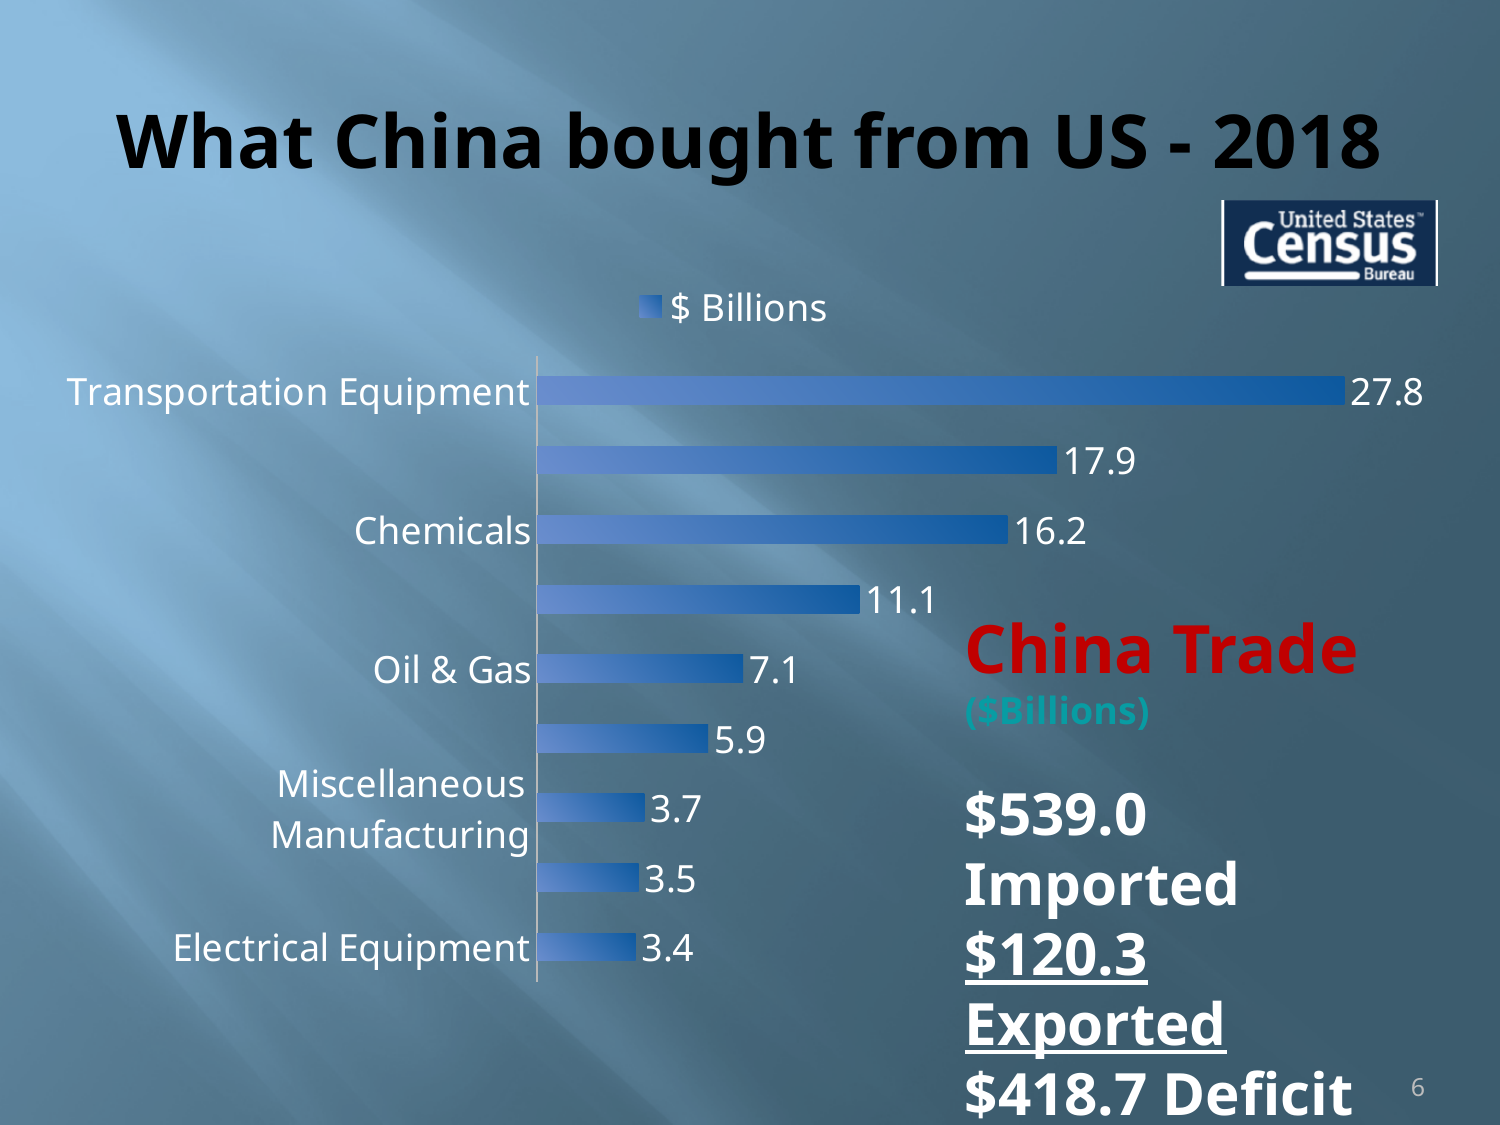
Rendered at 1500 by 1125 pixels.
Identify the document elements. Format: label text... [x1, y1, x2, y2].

title What China bought from US - 2018 [75, 45, 1425, 233]
chart [49, 262, 1426, 1006]
text_box China Trade ($Billions) $539.0 Imported $120.3 Exported $418.7 Deficit [949, 1045, 1440, 1125]
picture [1221, 199, 1439, 287]
